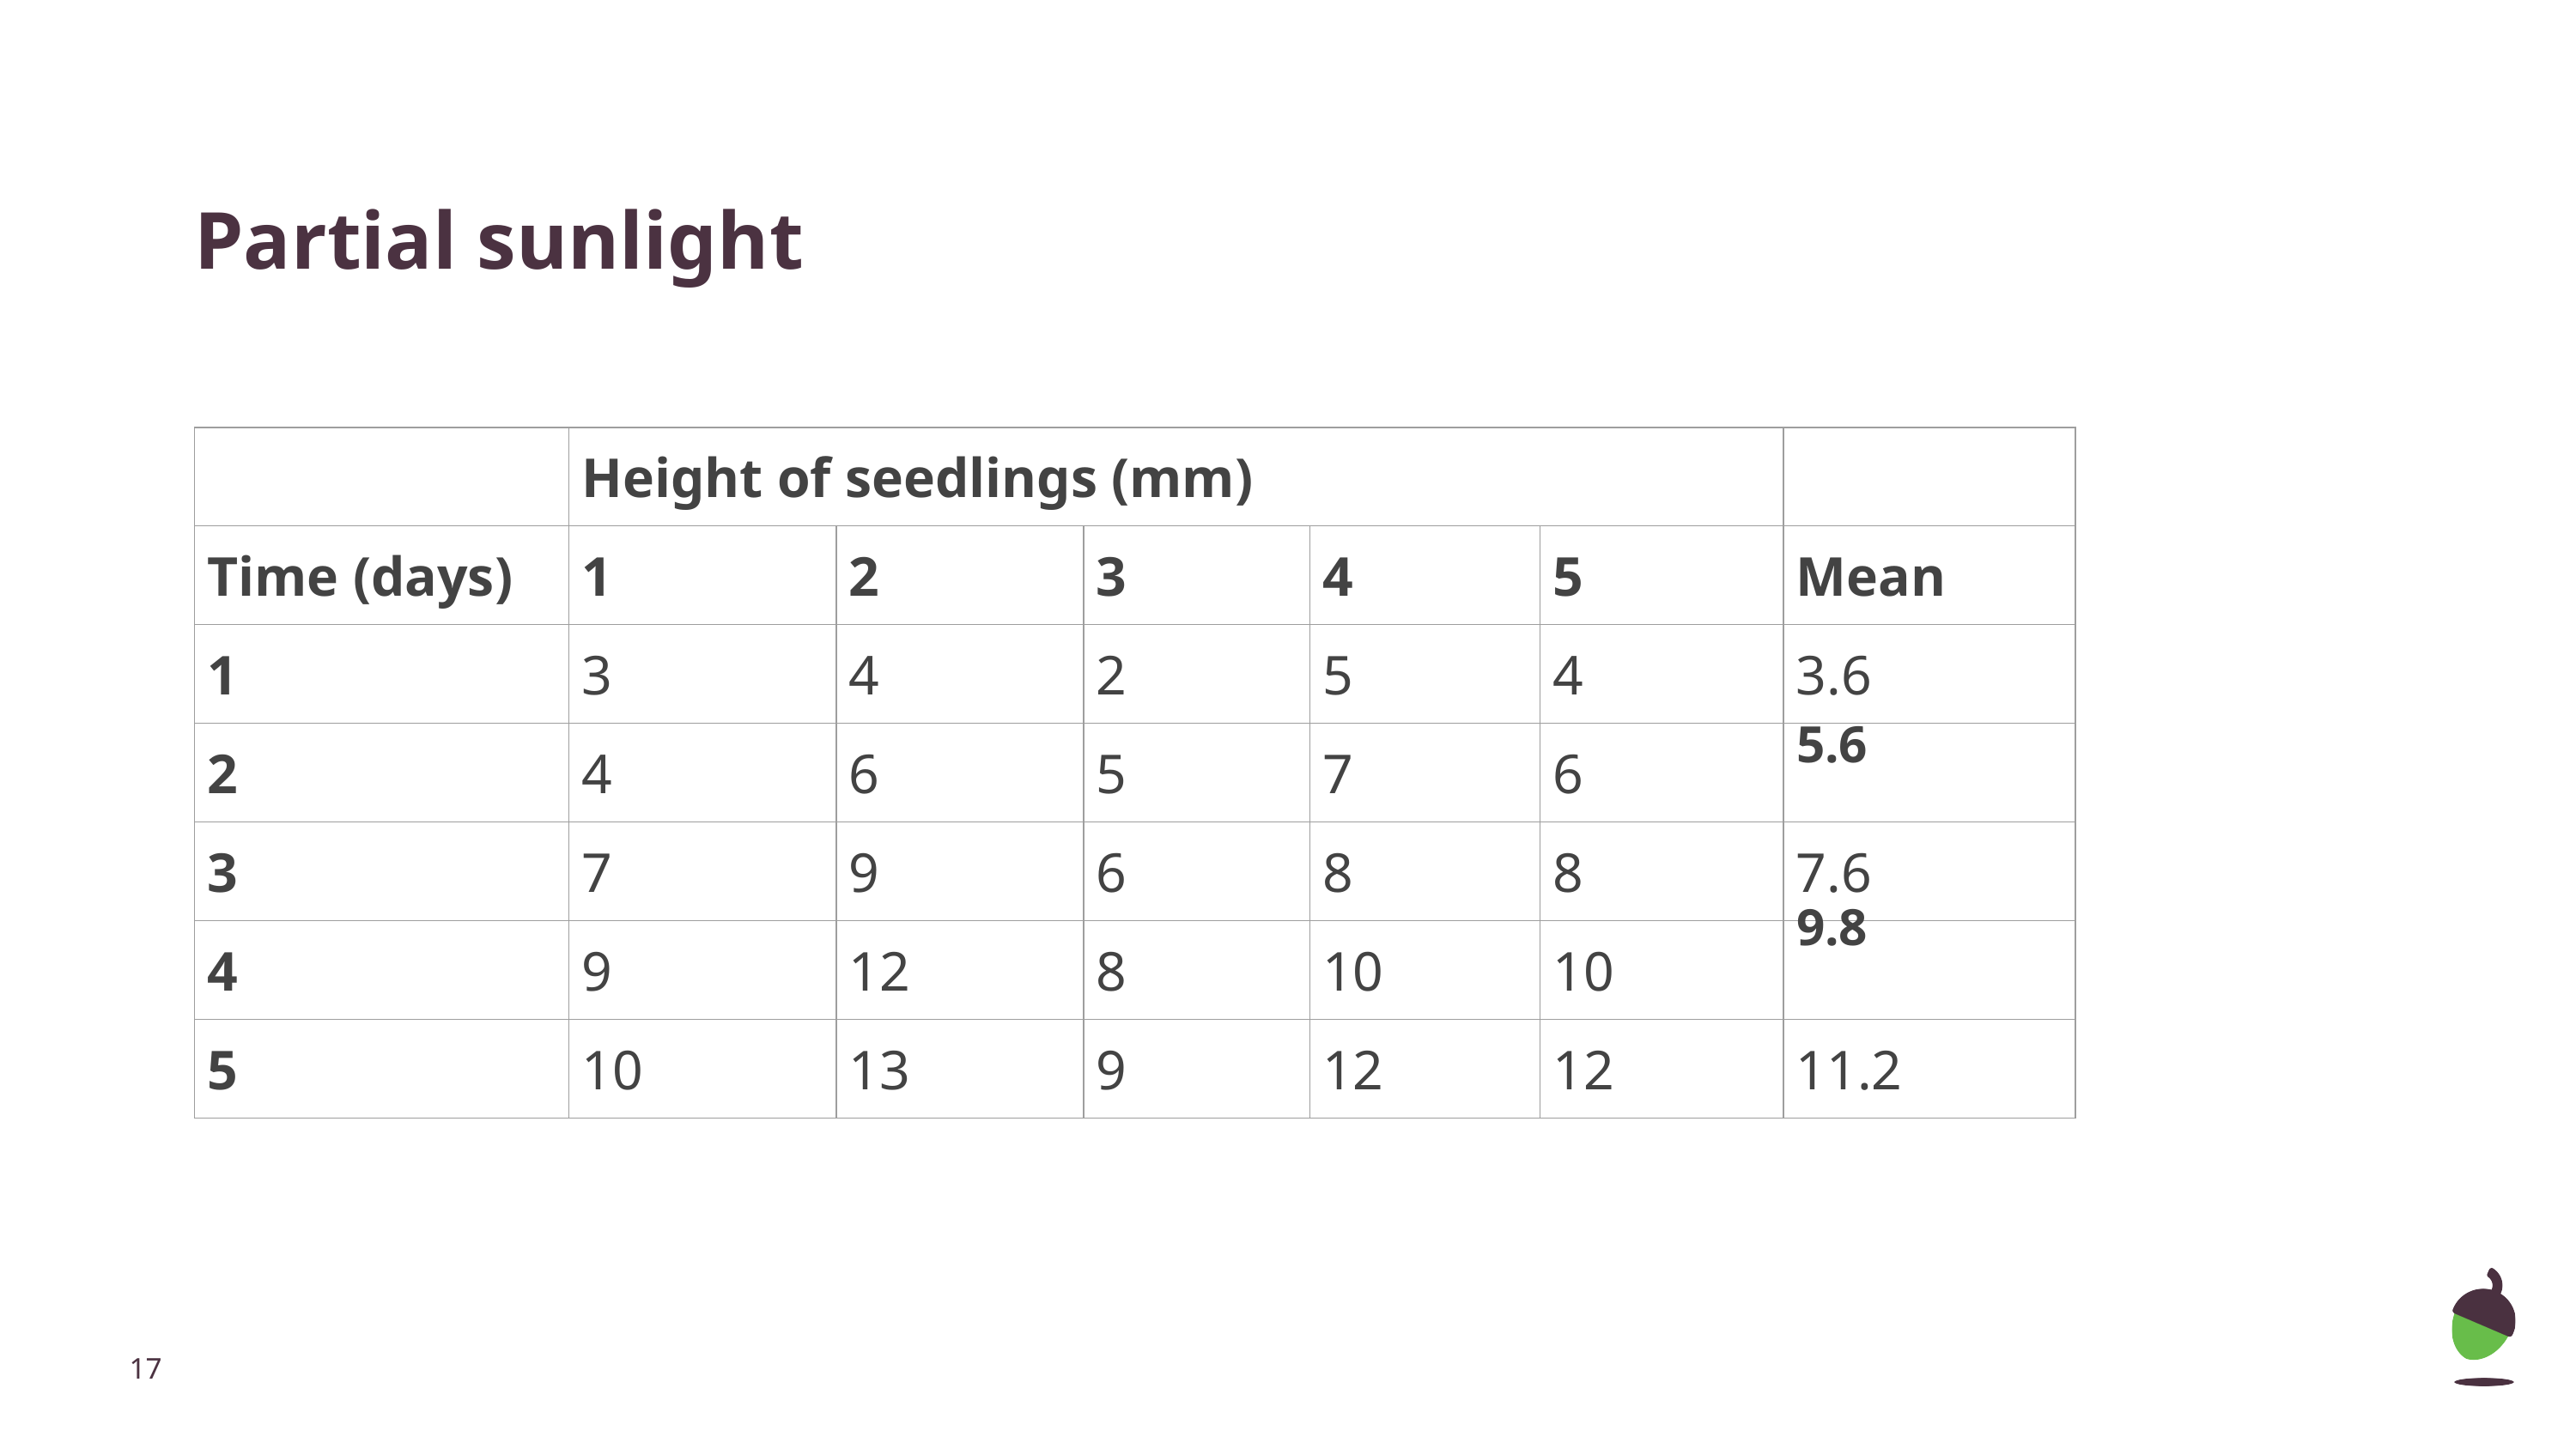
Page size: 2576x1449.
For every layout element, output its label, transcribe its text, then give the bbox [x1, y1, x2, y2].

slide_number ‹#› [129, 1349, 332, 1401]
table_cell 9 [1084, 1020, 1309, 1118]
table_cell 1 [195, 625, 568, 723]
table_cell 5 [1310, 625, 1540, 723]
table_cell 10 [1540, 921, 1783, 1019]
table_cell 7 [569, 822, 835, 920]
table_cell Mean [1784, 526, 2075, 624]
table_cell 8 [1310, 822, 1540, 920]
table_cell 7.6 [1784, 822, 2075, 920]
table_cell 5 [1084, 724, 1309, 822]
table_cell 6 [1084, 822, 1309, 920]
table_cell 5 [195, 1020, 568, 1118]
title Partial sunlight [194, 175, 1308, 405]
table_cell 7 [1310, 724, 1540, 822]
table_header [195, 428, 568, 525]
table_cell 3 [569, 625, 835, 723]
table_header [1784, 428, 2075, 525]
text_box 9.8 [1783, 882, 1953, 968]
table_cell 13 [837, 1020, 1083, 1118]
table_cell 1 [569, 526, 835, 624]
table_cell [1784, 921, 2075, 1019]
table_cell 12 [837, 921, 1083, 1019]
table_cell 8 [1540, 822, 1783, 920]
table_cell 10 [1310, 921, 1540, 1019]
table_cell Time (days) [195, 526, 568, 624]
table_header Height of seedlings (mm) [569, 428, 1783, 525]
table_cell 3.6 [1784, 625, 2075, 723]
table_cell 10 [569, 1020, 835, 1118]
table_cell 8 [1084, 921, 1309, 1019]
table_cell 12 [1310, 1020, 1540, 1118]
table_cell 4 [837, 625, 1083, 723]
table_cell 2 [195, 724, 568, 822]
table_cell 3 [195, 822, 568, 920]
table_cell 4 [195, 921, 568, 1019]
table_cell 4 [1310, 526, 1540, 624]
table_cell 4 [569, 724, 835, 822]
table_cell 4 [1540, 625, 1783, 723]
table_cell 9 [837, 822, 1083, 920]
table_cell 9 [569, 921, 835, 1019]
table_cell 3 [1084, 526, 1309, 624]
table_cell 2 [1084, 625, 1309, 723]
table_cell 2 [837, 526, 1083, 624]
table_cell 6 [837, 724, 1083, 822]
table_cell 11.2 [1784, 1020, 2075, 1118]
text_box 5.6 [1783, 700, 1953, 785]
table_cell [1784, 724, 2075, 822]
table_cell 12 [1540, 1020, 1783, 1118]
picture [2451, 1268, 2516, 1386]
table_cell 6 [1540, 724, 1783, 822]
table_cell 5 [1540, 526, 1783, 624]
